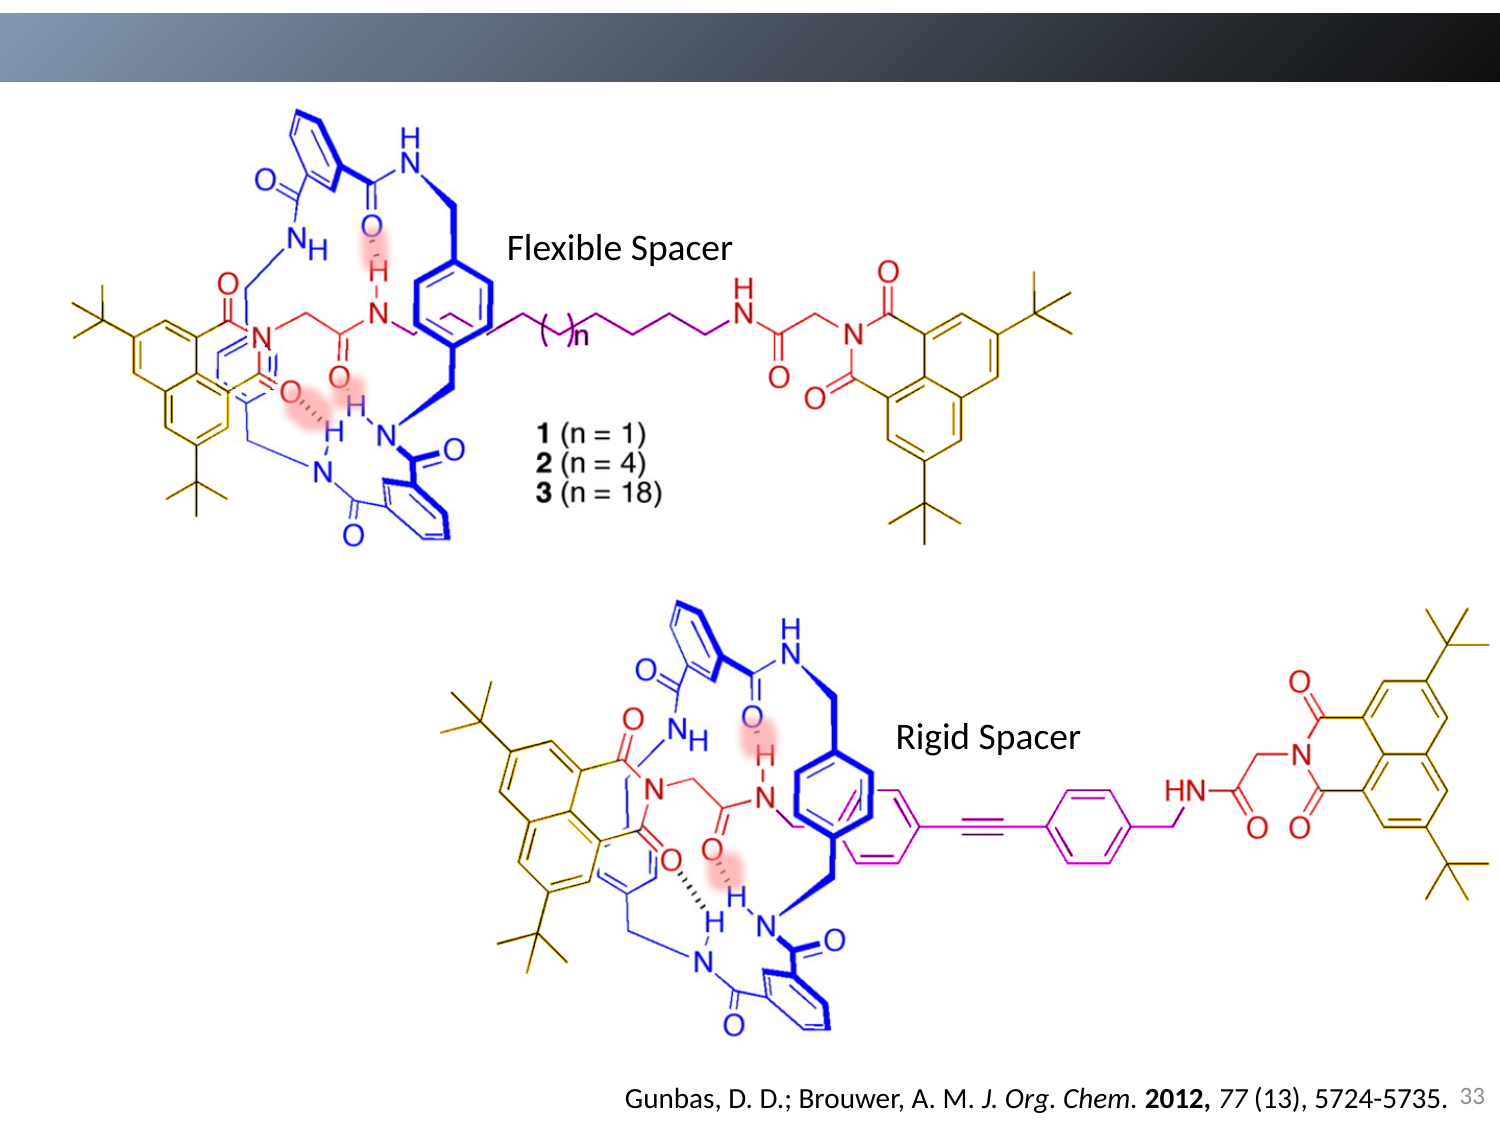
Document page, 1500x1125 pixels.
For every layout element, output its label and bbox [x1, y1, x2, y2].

text_box [0, 13, 1500, 82]
picture [53, 90, 1500, 1047]
text_box [610, 1047, 1500, 1125]
